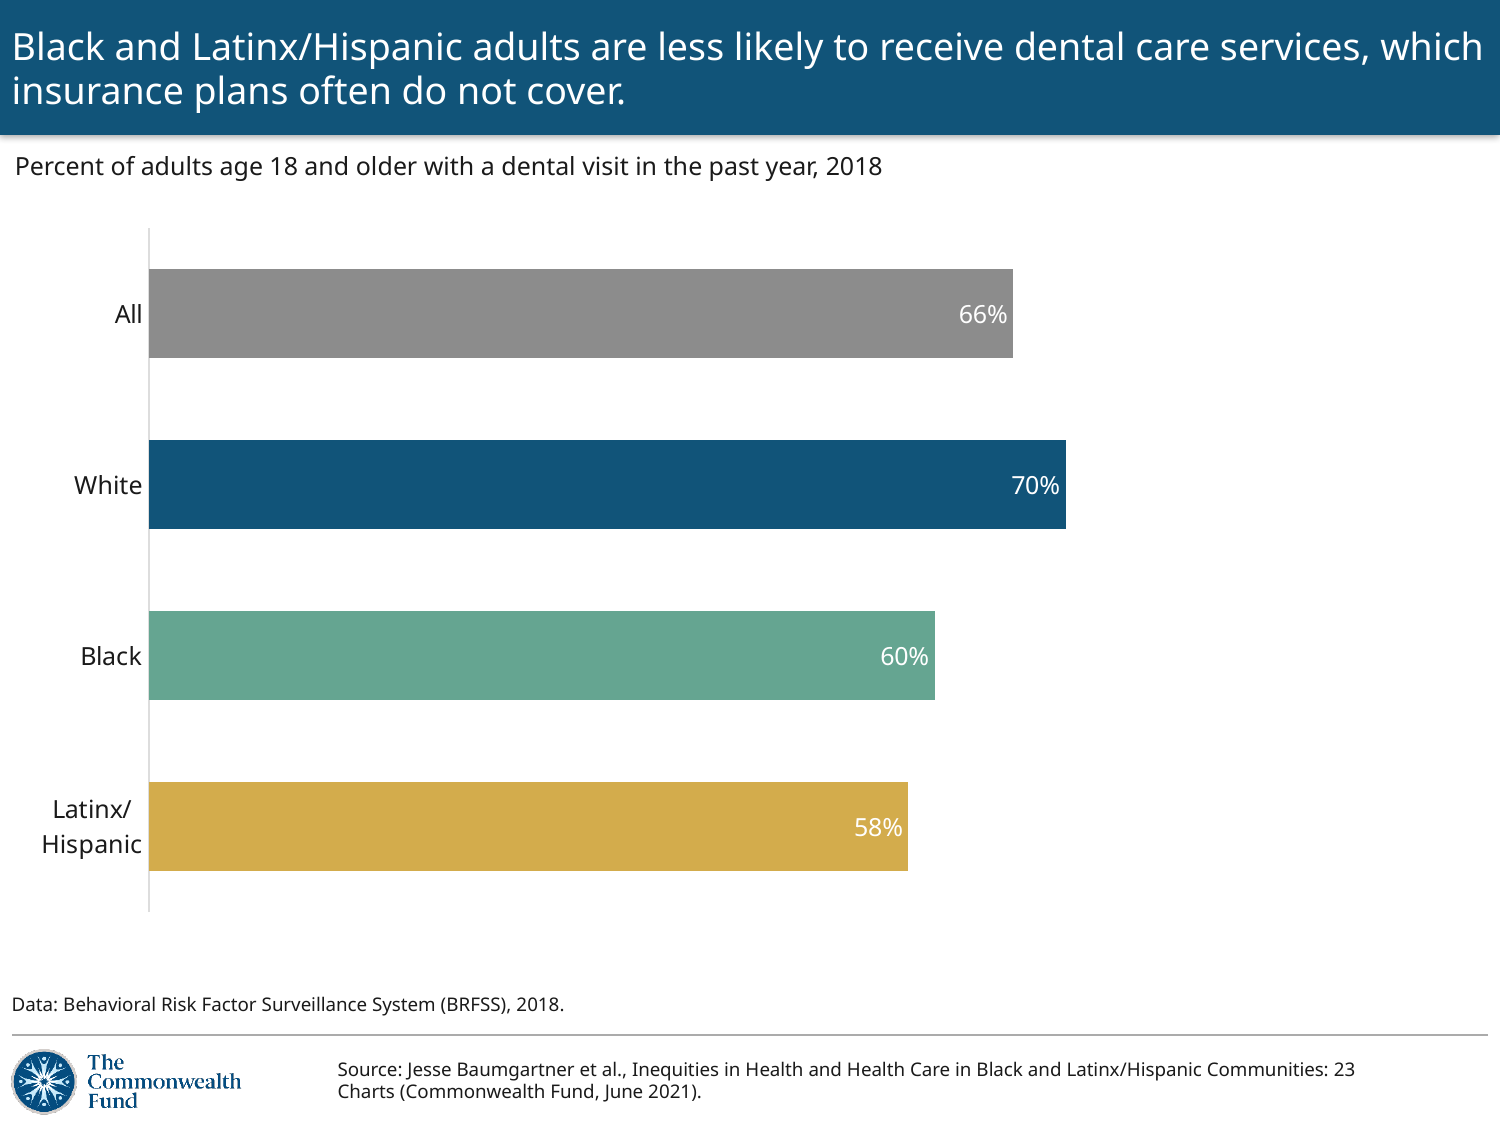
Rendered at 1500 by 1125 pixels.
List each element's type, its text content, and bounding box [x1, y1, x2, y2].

picture [5, 1040, 248, 1118]
text_box Percent of adults age 18 and older with a dental visit in the past year, 2018 [0, 142, 1327, 188]
chart [11, 214, 1489, 927]
title Black and Latinx/Hispanic adults are less likely to receive dental care services, which insurance plans often do not cover. [11, 0, 1489, 135]
list Data: Behavioral Risk Factor Surveillance System (BRFSS), 2018. [11, 934, 1489, 1016]
